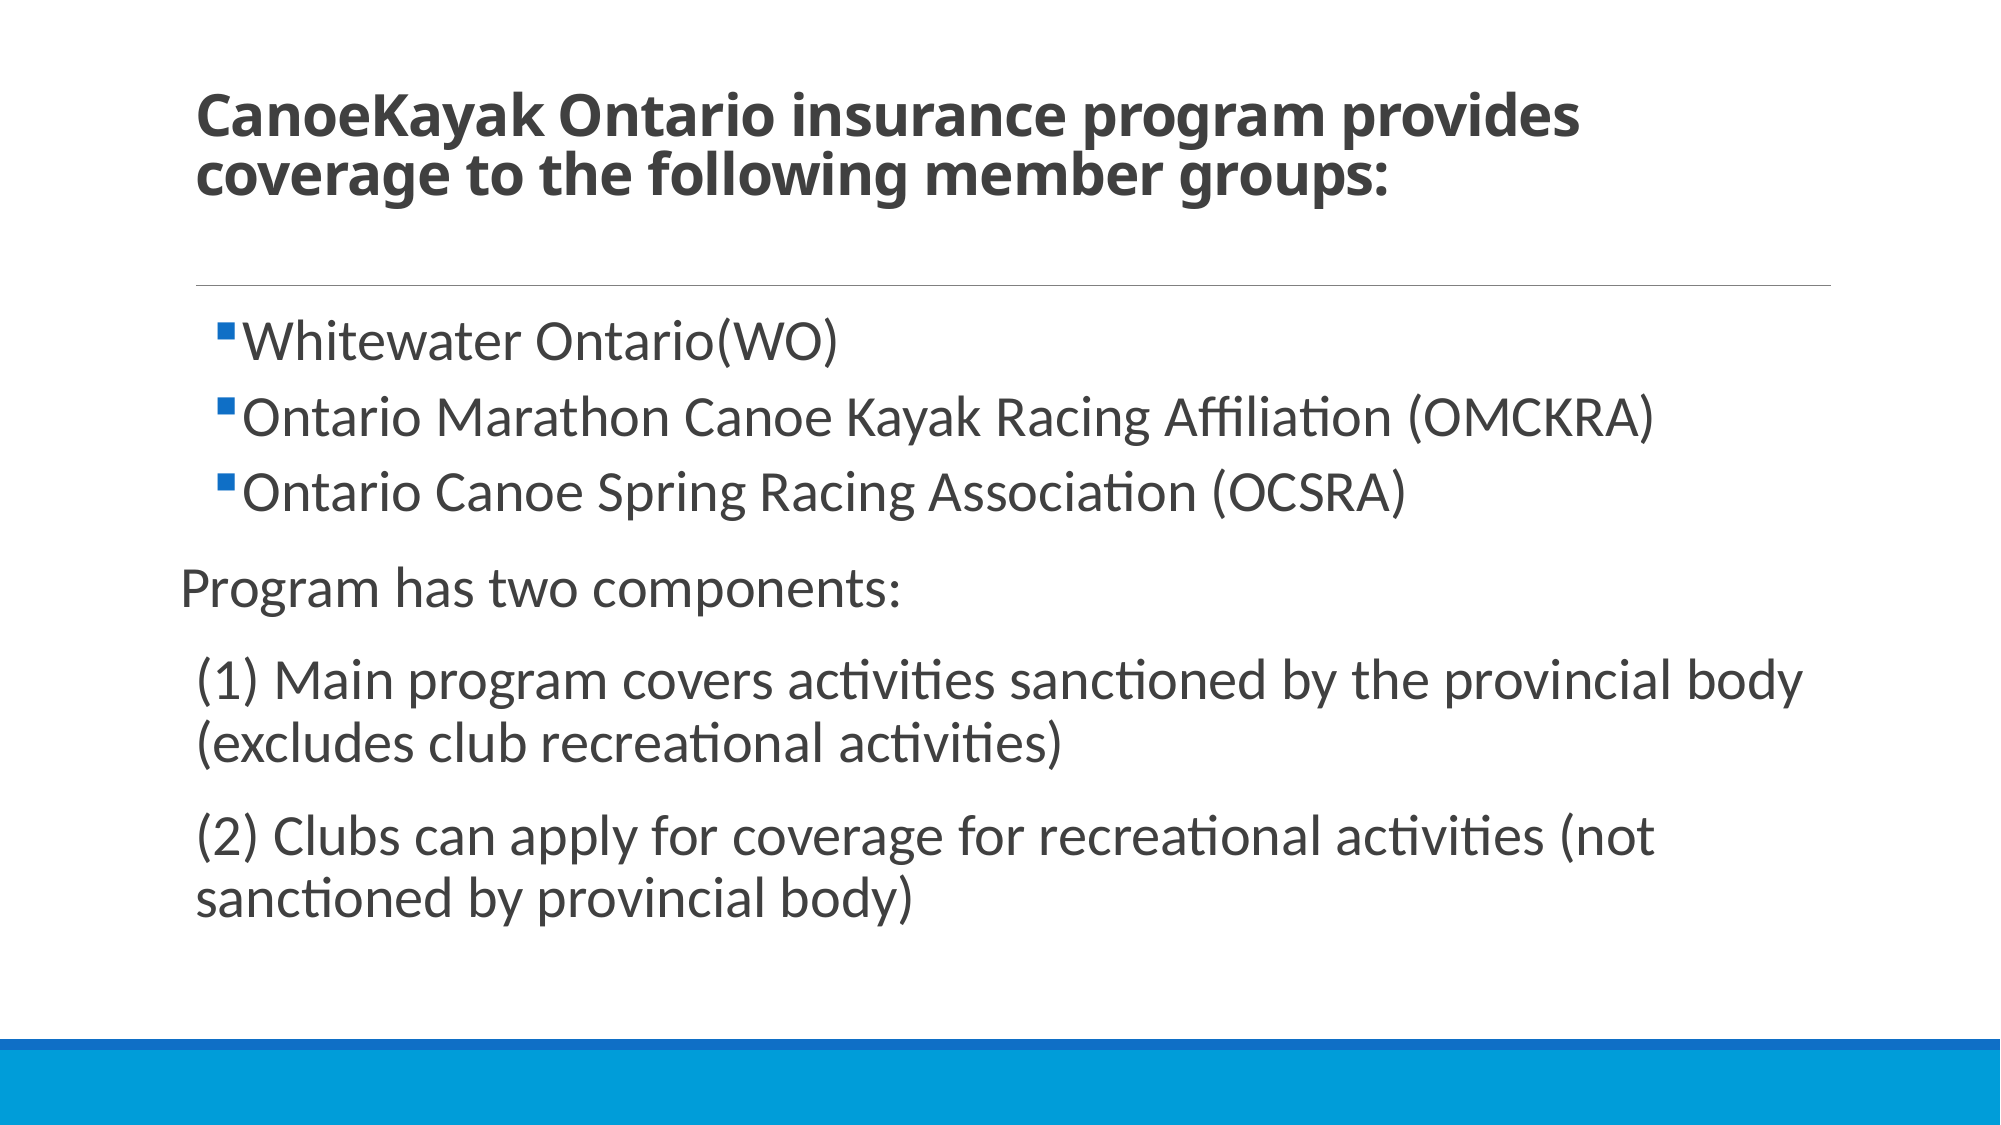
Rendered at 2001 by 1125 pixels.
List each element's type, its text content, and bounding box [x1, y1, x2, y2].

title CanoeKayak Ontario insurance program provides coverage to the following member groups: [180, 47, 1830, 285]
list Whitewater Ontario(WO) Ontario Marathon Canoe Kayak Racing Affiliation (OMCKRA) Ontario Canoe Spring Racing Association (OCSRA) Program has two components: (1) Main program covers activities sanctioned by the provincial body (excludes club recreational activities) (2) Clubs can apply for coverage for recreational activities (not sanctioned by provincial body) [180, 302, 1830, 963]
